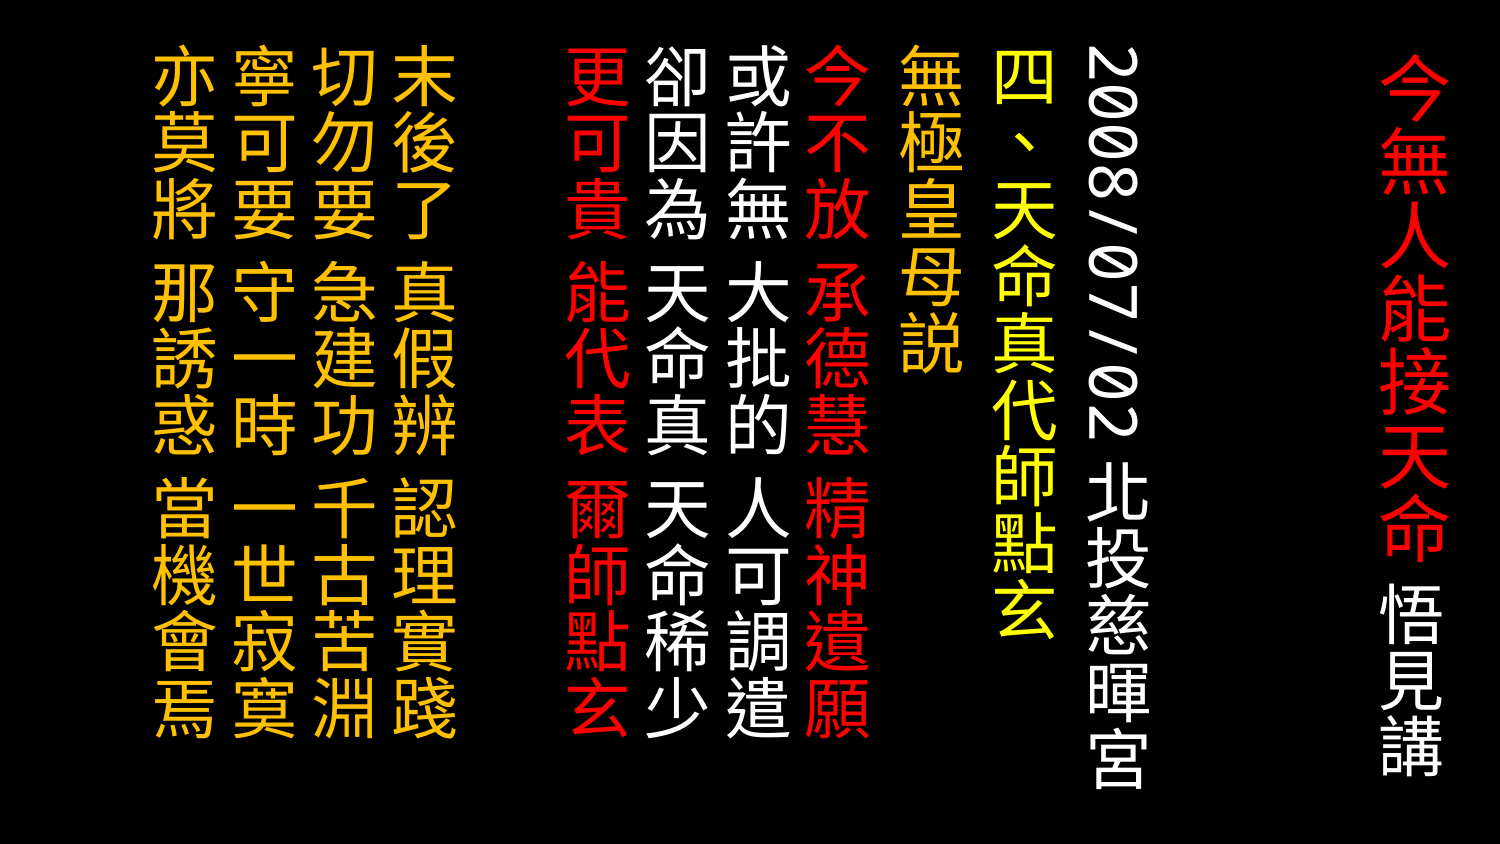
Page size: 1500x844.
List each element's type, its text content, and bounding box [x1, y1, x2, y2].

title 今無人能接天命 悟見講 [1352, 20, 1473, 812]
list 2008/07/02北投慈暉宮 四、天命真代師點玄 無極皇母説 今不放 承德慧 精神遺願 或許無 大批的 人可調遣 卻因為 天命真 天命稀少 更可貴 能代表 爾師點玄 末後了 真假辨 認理實踐 切勿要 急建功 千古苦淵 寧可要 守一時 一世寂寞 亦莫將 那誘惑 當機會焉 [29, 21, 1353, 825]
